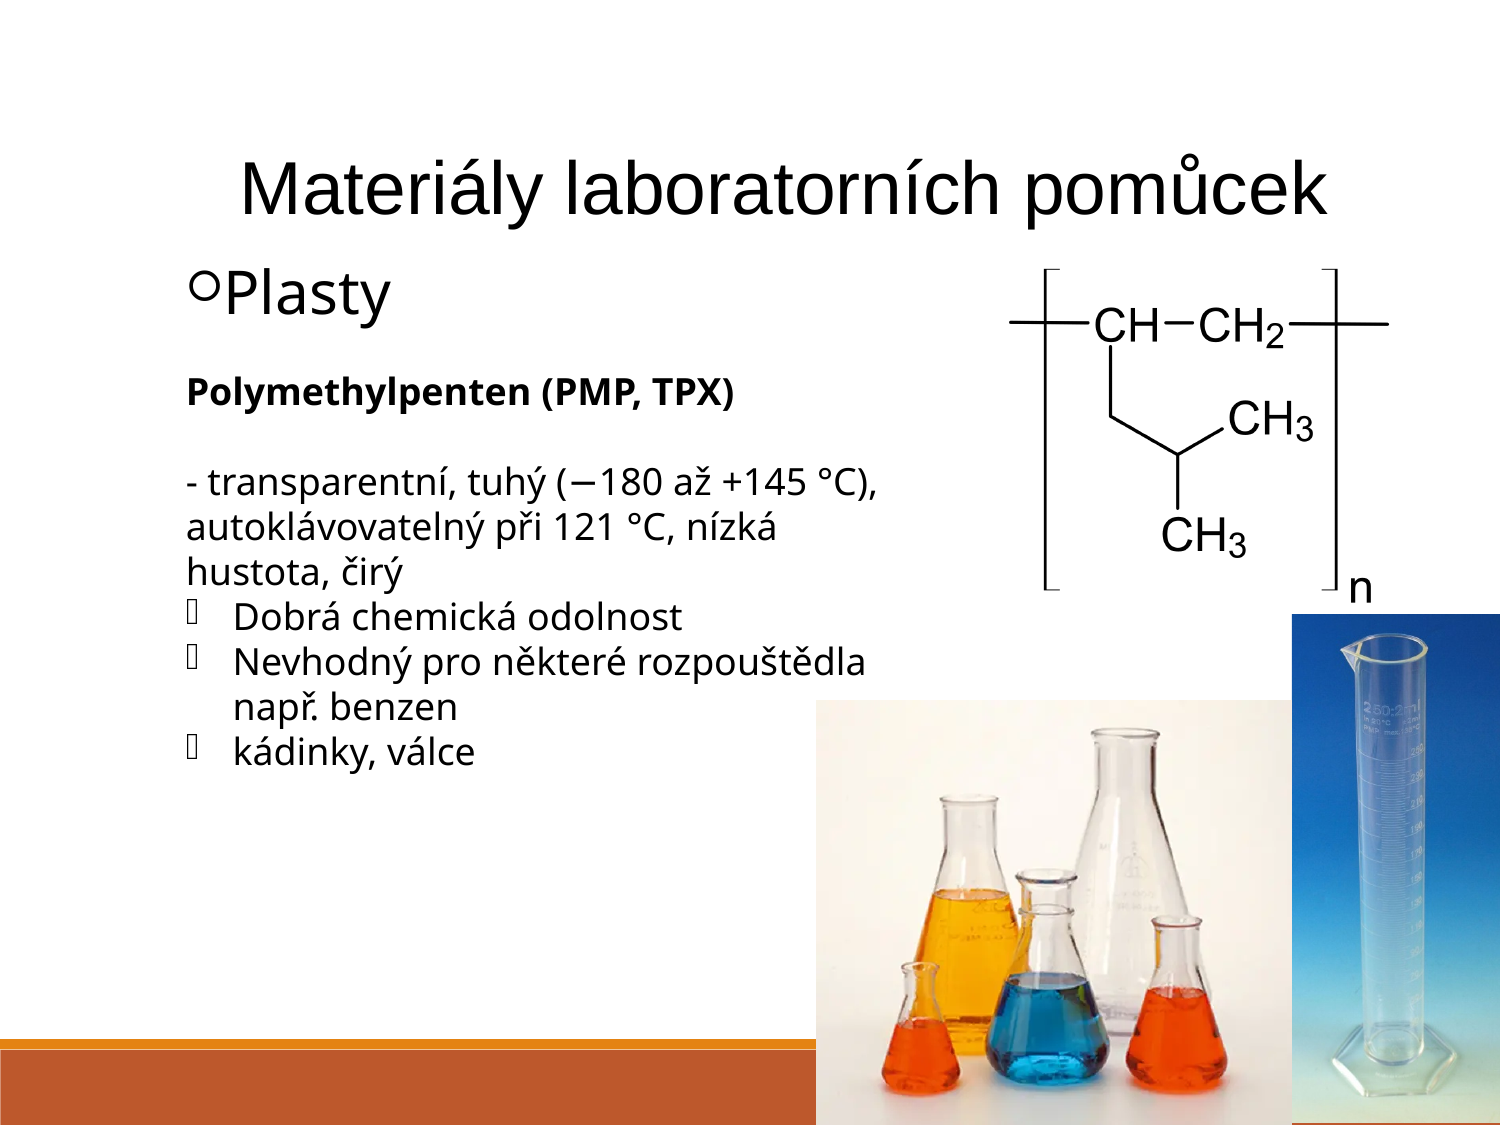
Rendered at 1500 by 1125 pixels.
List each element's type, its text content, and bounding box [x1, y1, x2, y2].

text_box Plasty Polymethylpenten (PMP, TPX) - transparentní, tuhý (−180 až +145 °C), autoklávovatelný při 121 °C, nízká hustota, čirý Dobrá chemická odolnost Nevhodný pro některé rozpouštědla např. benzen kádinky, válce [171, 255, 899, 1024]
picture [815, 254, 1500, 1125]
text_box Materiály laboratorních pomůcek [224, 49, 1425, 237]
